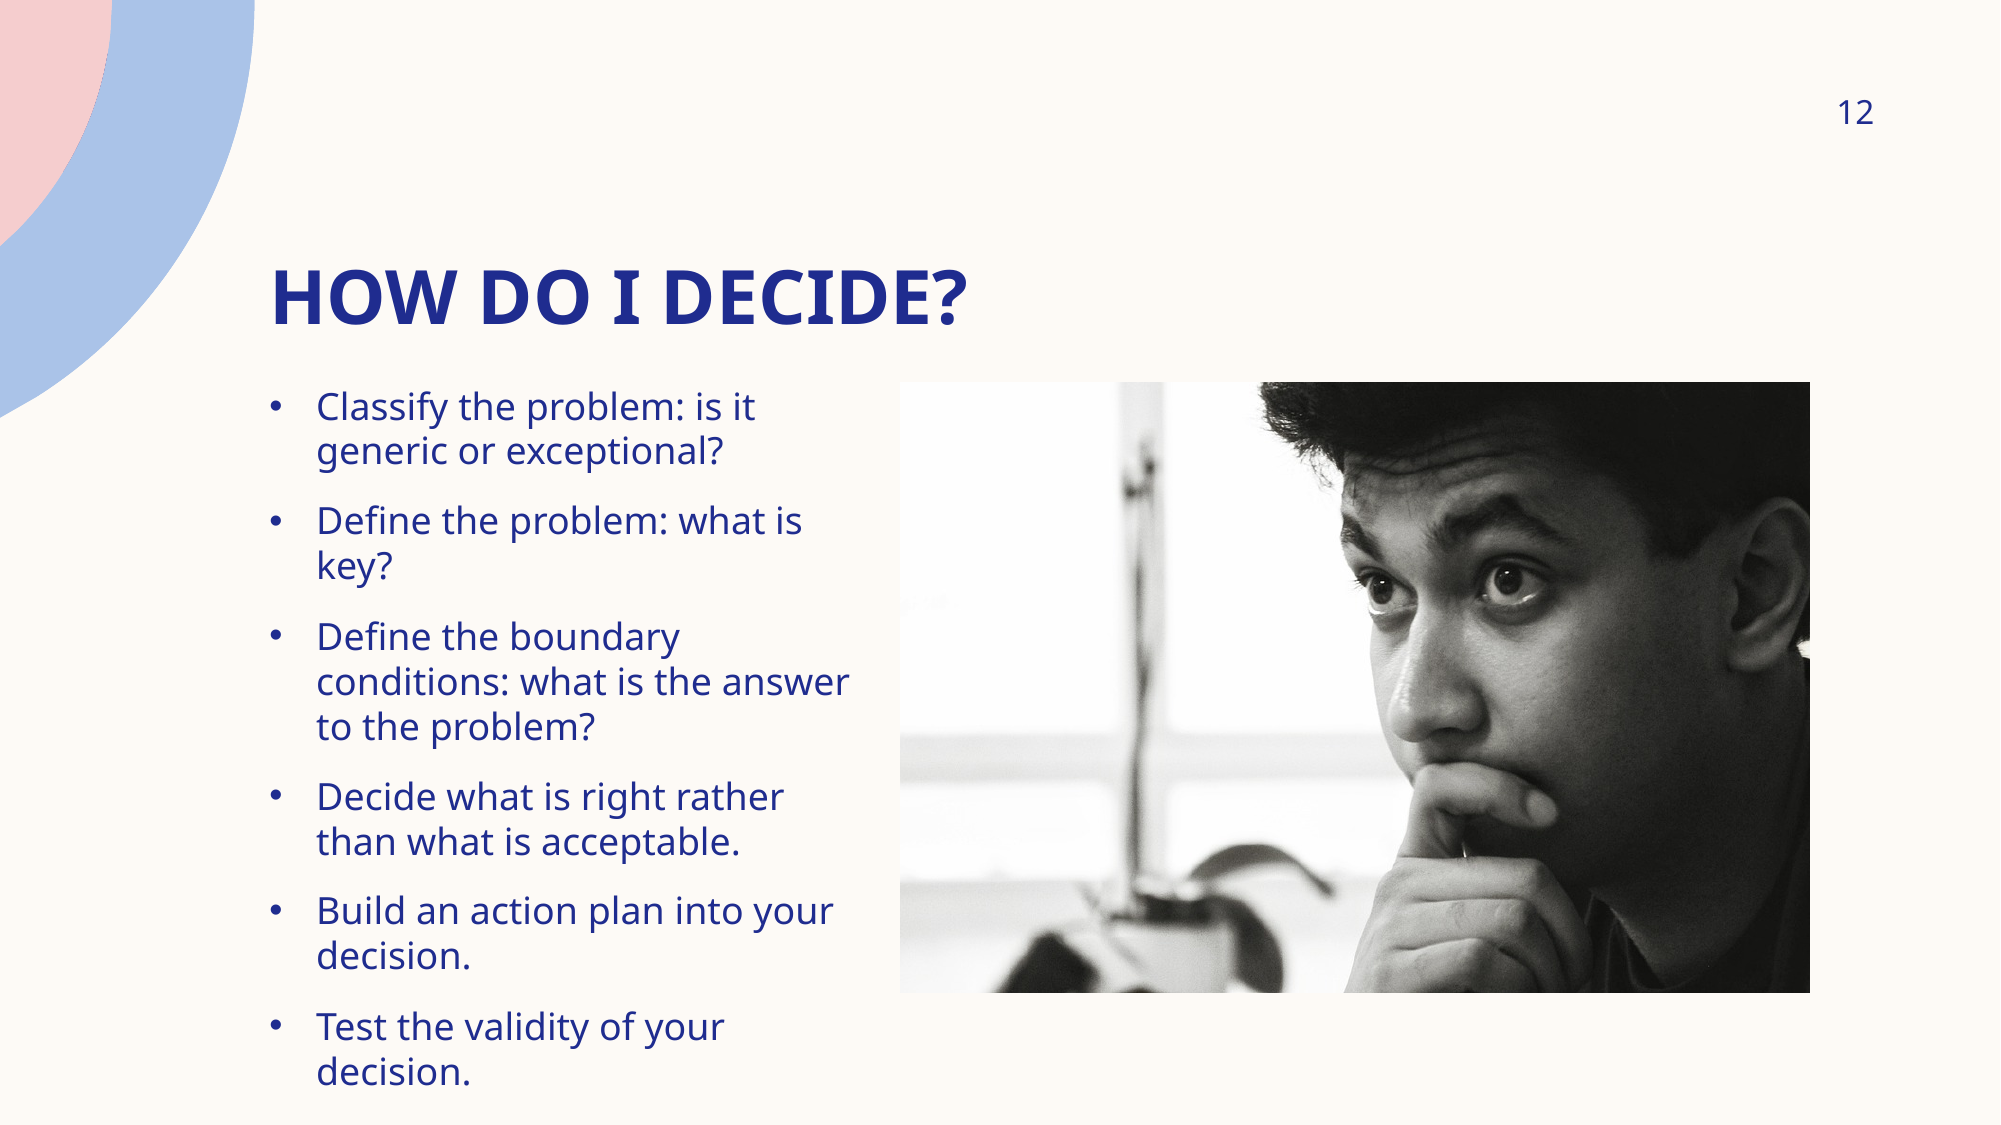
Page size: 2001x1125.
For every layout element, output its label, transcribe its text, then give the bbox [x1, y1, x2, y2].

title How do I decide? [254, 178, 1875, 340]
list Classify the problem: is it generic or exceptional? Define the problem: what is key? Define the boundary conditions: what is the answer to the problem? Decide what is right rather than what is acceptable. Build an action plan into your decision. Test the validity of your decision. [254, 382, 887, 991]
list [900, 382, 1810, 993]
slide_number 12 [1699, 75, 1875, 153]
